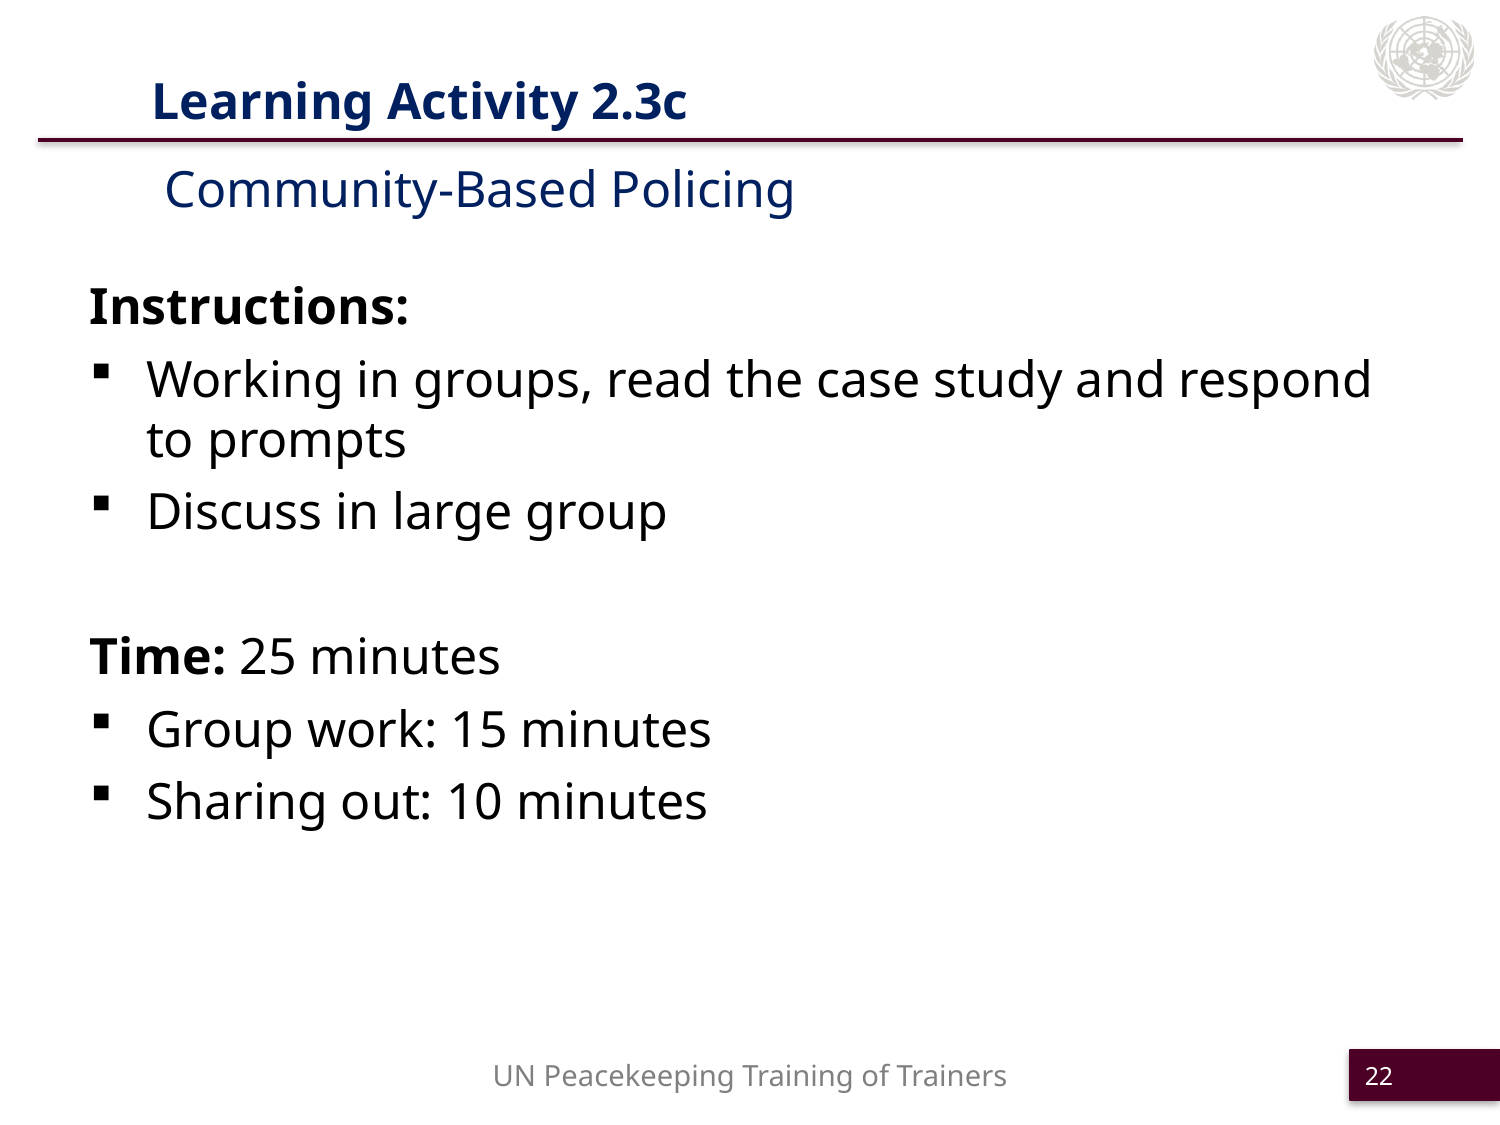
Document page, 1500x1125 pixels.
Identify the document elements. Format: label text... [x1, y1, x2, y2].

text_box Community-Based Policing [150, 149, 1463, 225]
text_box 22 [1349, 1049, 1500, 1101]
picture [1374, 16, 1474, 101]
text_box UN Peacekeeping Training of Trainers [350, 1049, 1150, 1100]
text_box Instructions: Working in groups, read the case study and respond to prompts Discuss in large group Time: 25 minutes Group work: 15 minutes Sharing out: 10 minutes [74, 267, 1438, 838]
text_box Learning Activity 2.3c [136, 62, 717, 138]
